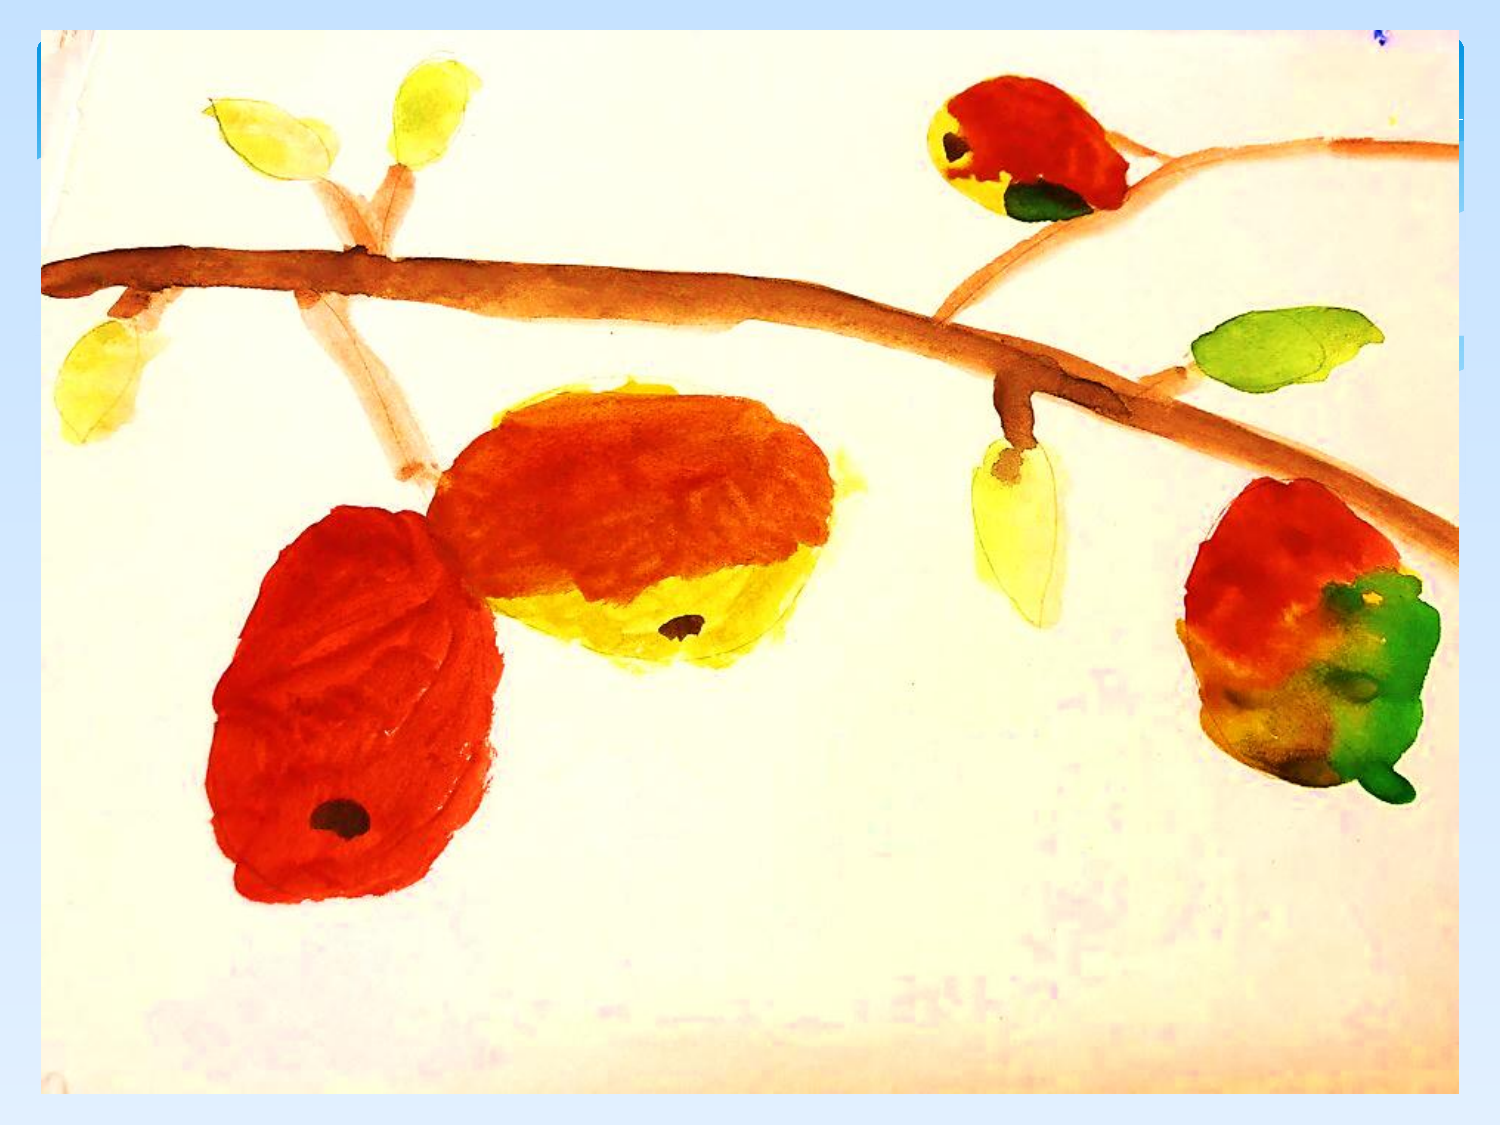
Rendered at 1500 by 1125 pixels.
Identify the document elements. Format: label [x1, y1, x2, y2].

picture [41, 30, 1459, 1095]
